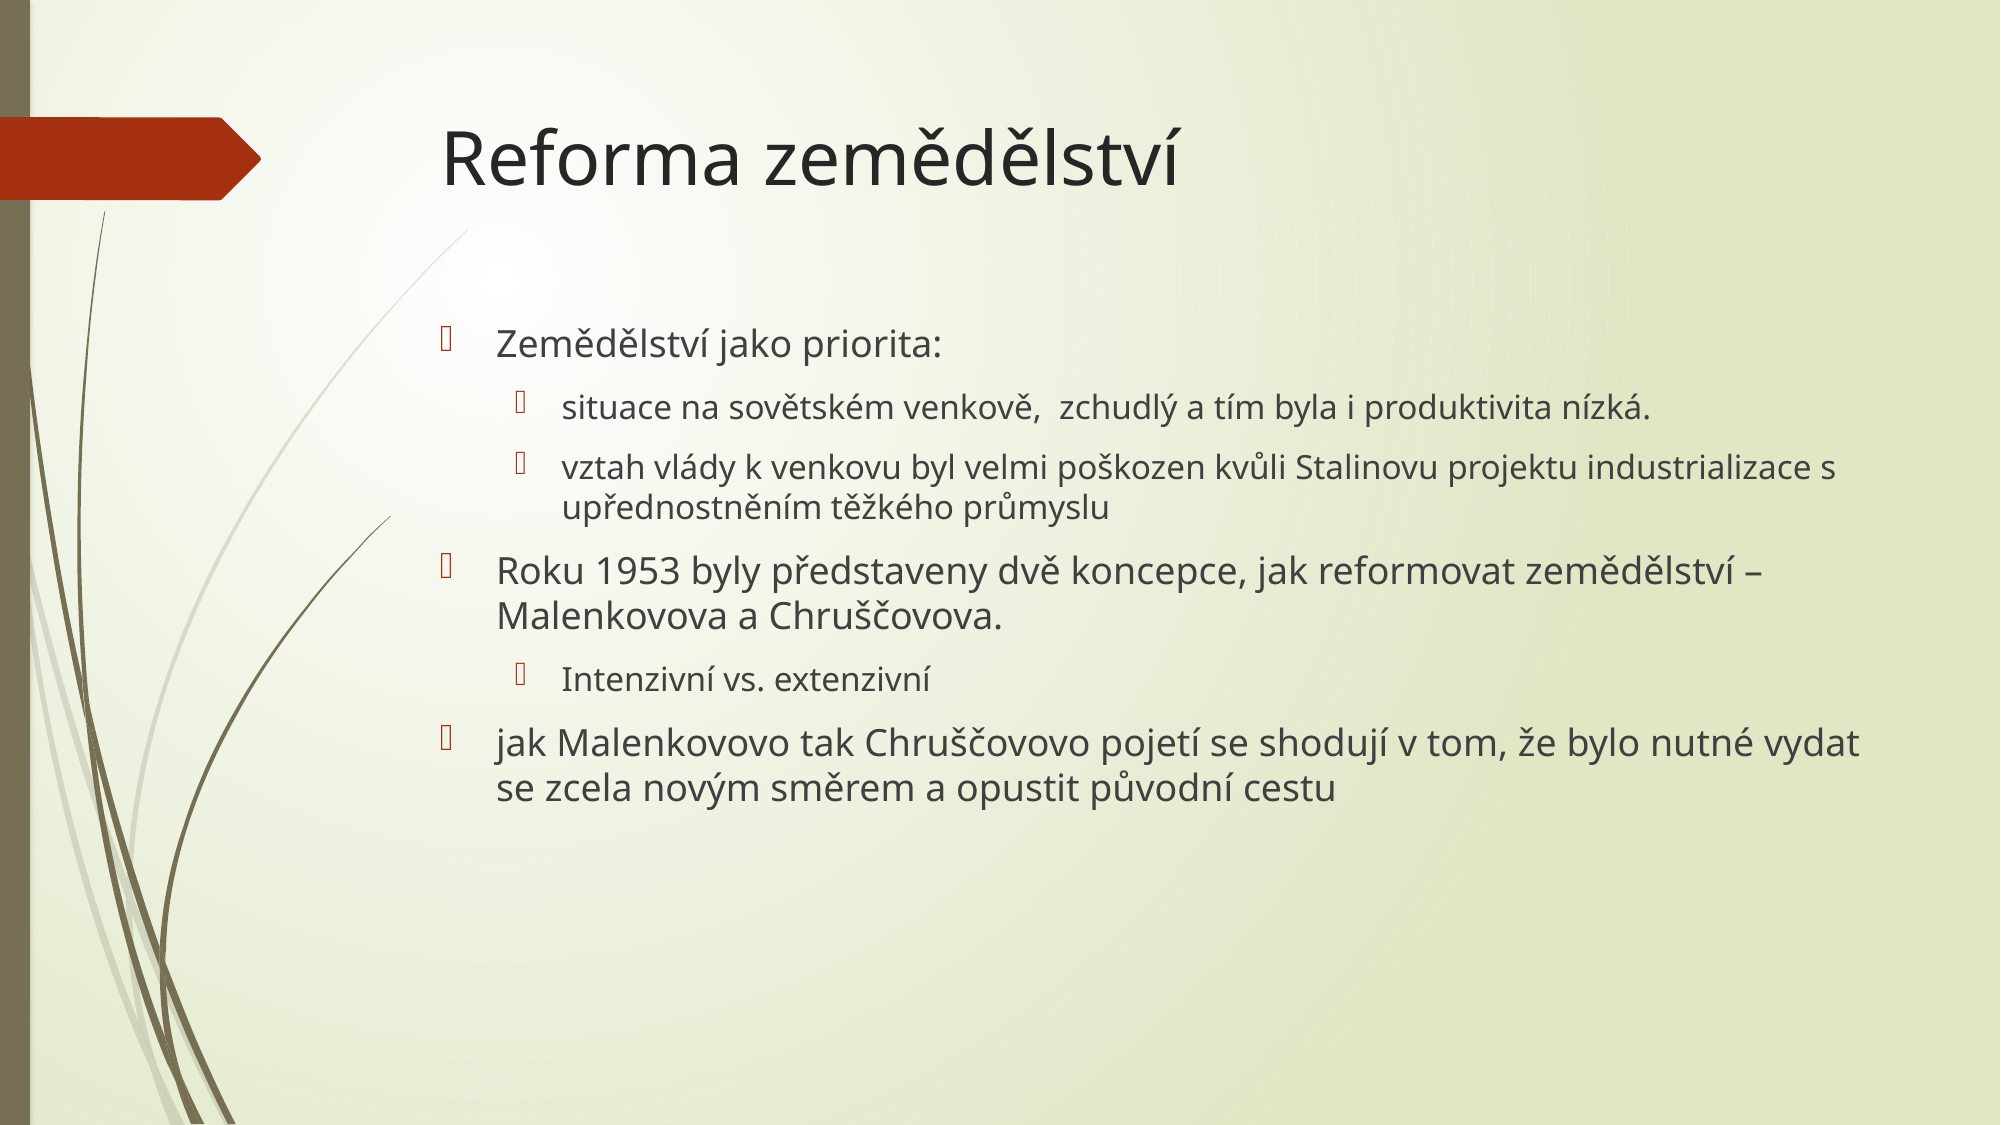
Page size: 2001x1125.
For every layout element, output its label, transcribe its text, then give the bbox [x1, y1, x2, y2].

title Reforma zemědělství [425, 102, 1888, 312]
list Zemědělství jako priorita: situace na sovětském venkově, zchudlý a tím byla i produktivita nízká. vztah vlády k venkovu byl velmi poškozen kvůli Stalinovu projektu industrializace s upřednostněním těžkého průmyslu Roku 1953 byly představeny dvě koncepce, jak reformovat zemědělství – Malenkovova a Chruščovova. Intenzivní vs. extenzivní jak Malenkovovo tak Chruščovovo pojetí se shodují v tom, že bylo nutné vydat se zcela novým směrem a opustit původní cestu [424, 312, 1888, 1106]
